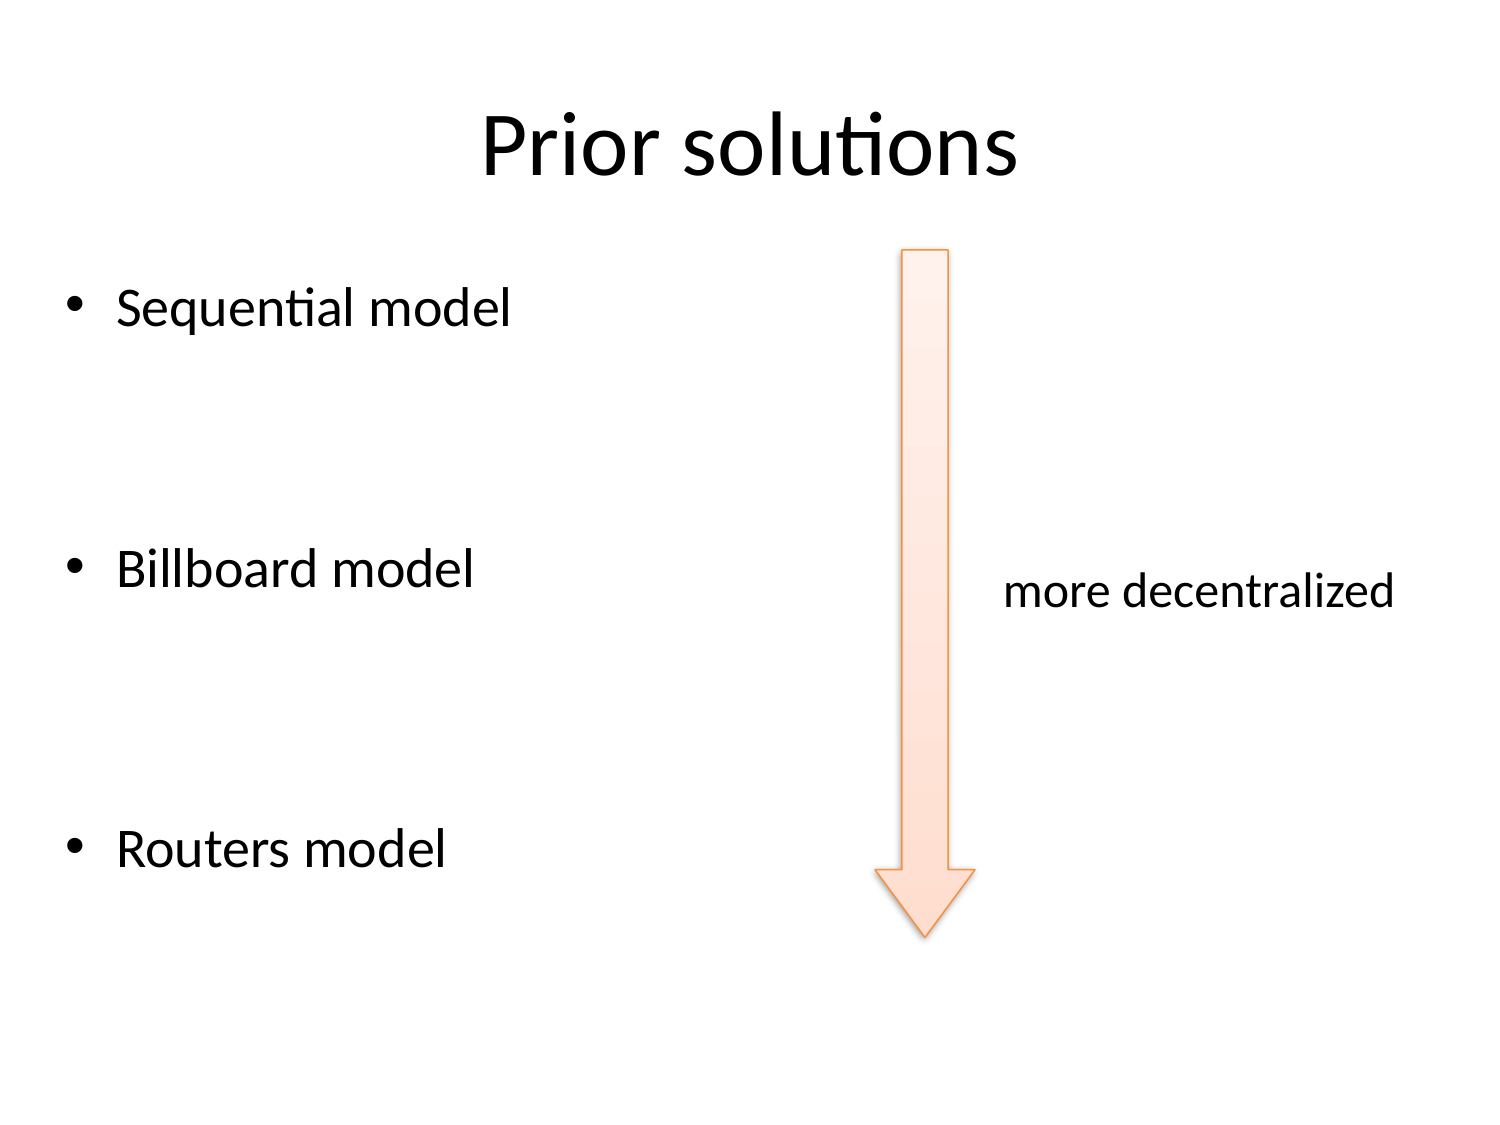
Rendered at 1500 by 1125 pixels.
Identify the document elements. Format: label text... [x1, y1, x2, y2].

text_box more decentralized [988, 549, 1411, 625]
title Prior solutions [75, 45, 1425, 233]
text_box [874, 249, 976, 939]
list Sequential model Theory: [Vaidya89, PlotkinST95, GargK07, …] Practice: [BertsekasG87, BurnsOKM03, Hedera10, …] Billboard model Theory: [AwerbuchKR07, AwerbuchK09, …] Practice: [MATE01, TeXCP05, MPTCP11, ...] Routers model Theory: [AwerbuchL93, AwerbuchL94, AwerbuchK07, …] Practice: [REPLEX06, COPE06, FLARE07, …] [50, 262, 1463, 1025]
